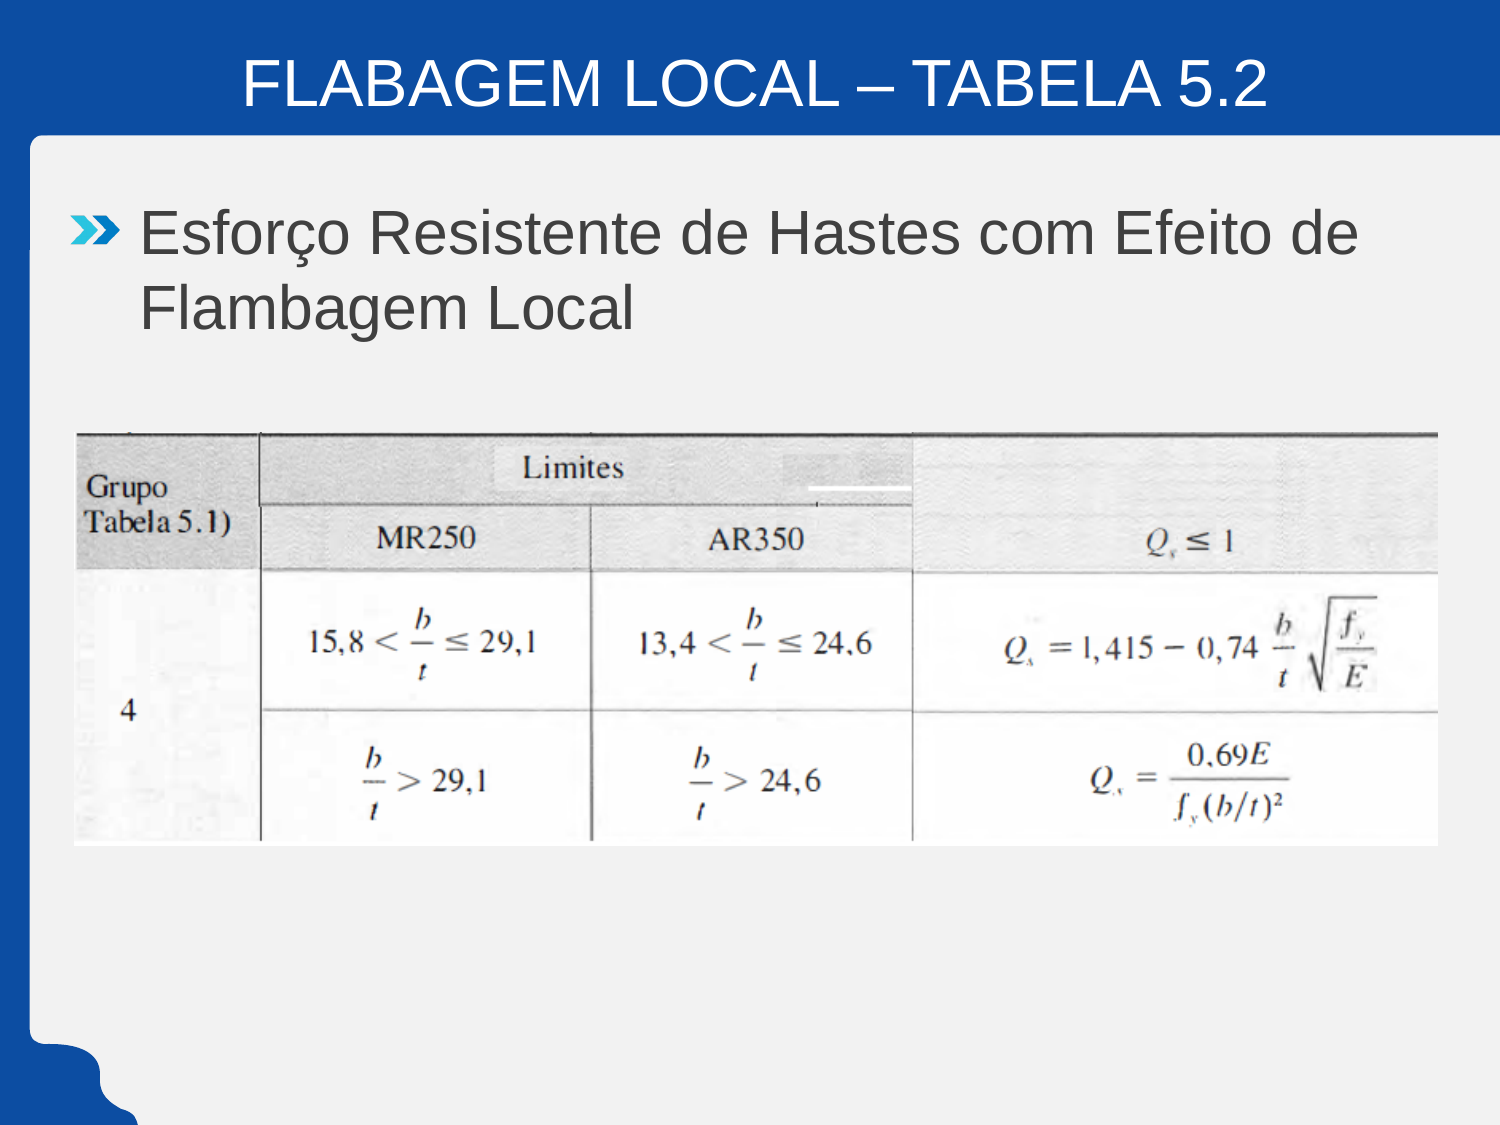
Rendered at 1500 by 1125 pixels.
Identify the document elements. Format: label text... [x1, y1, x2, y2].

picture [73, 432, 1438, 846]
list Esforço Resistente de Hastes com Efeito de Flambagem Local [35, 184, 1477, 433]
title FLABAGEM LOCAL – TABELA 5.2 [53, 31, 1459, 129]
picture [65, 207, 125, 252]
